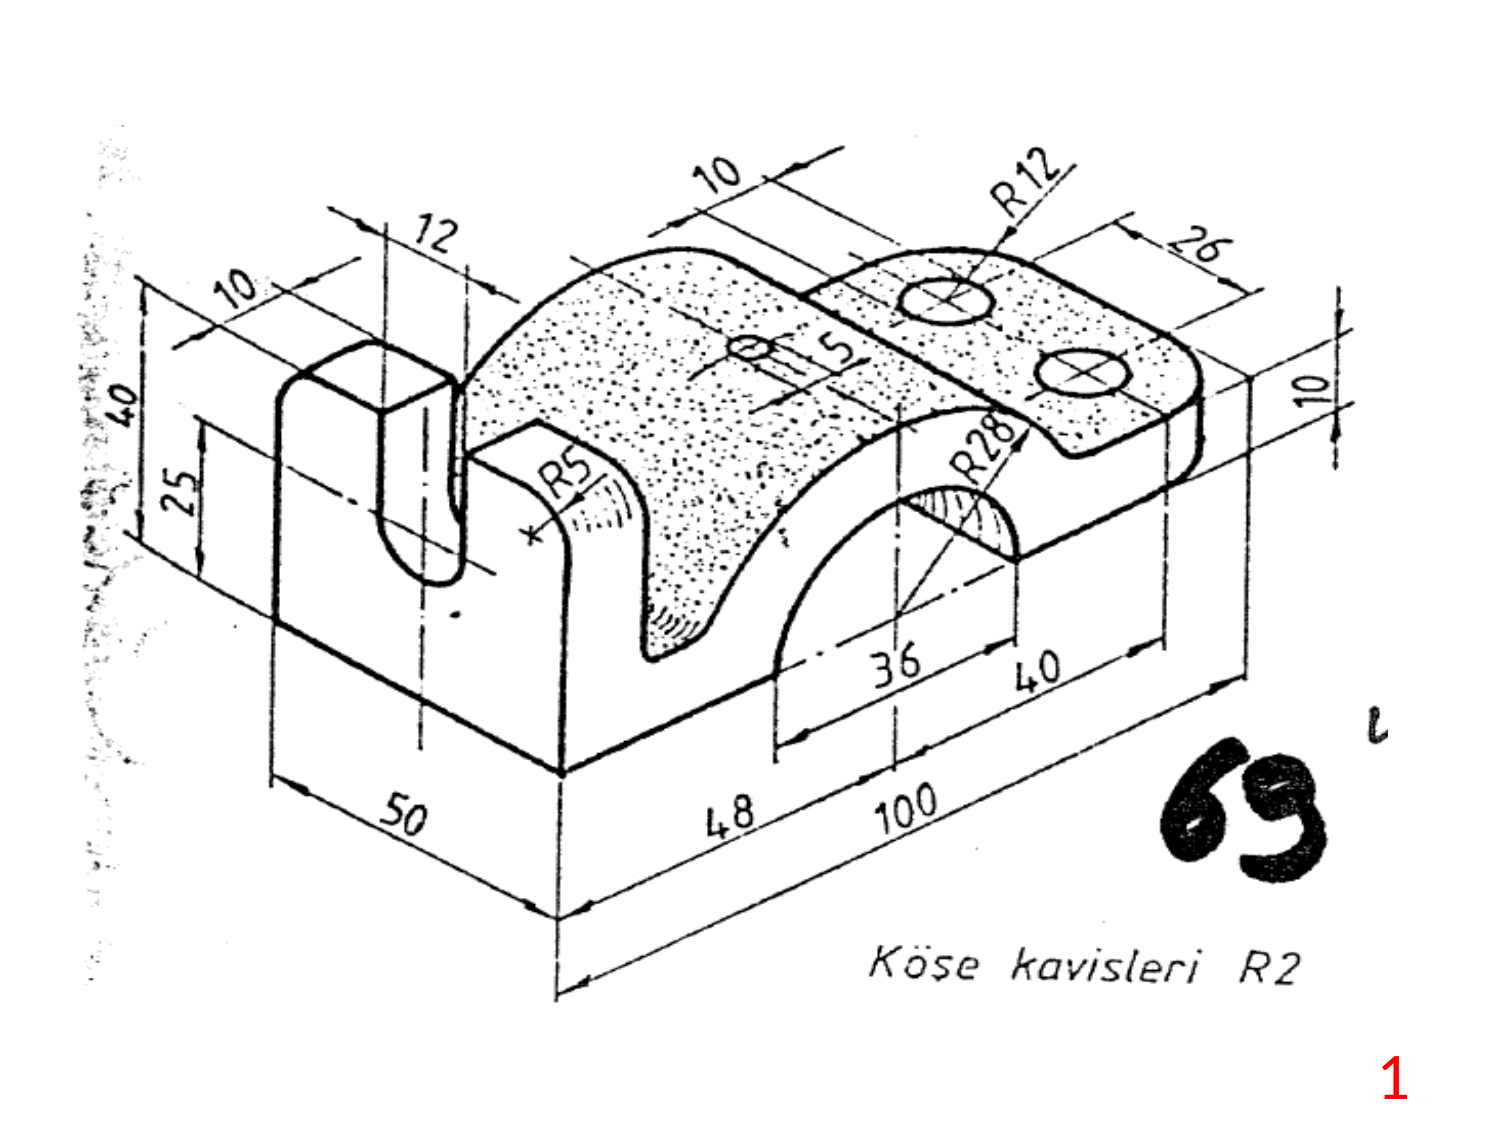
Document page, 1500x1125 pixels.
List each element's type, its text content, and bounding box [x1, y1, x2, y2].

picture [76, 125, 1389, 1017]
slide_number 1 [1074, 1042, 1425, 1103]
